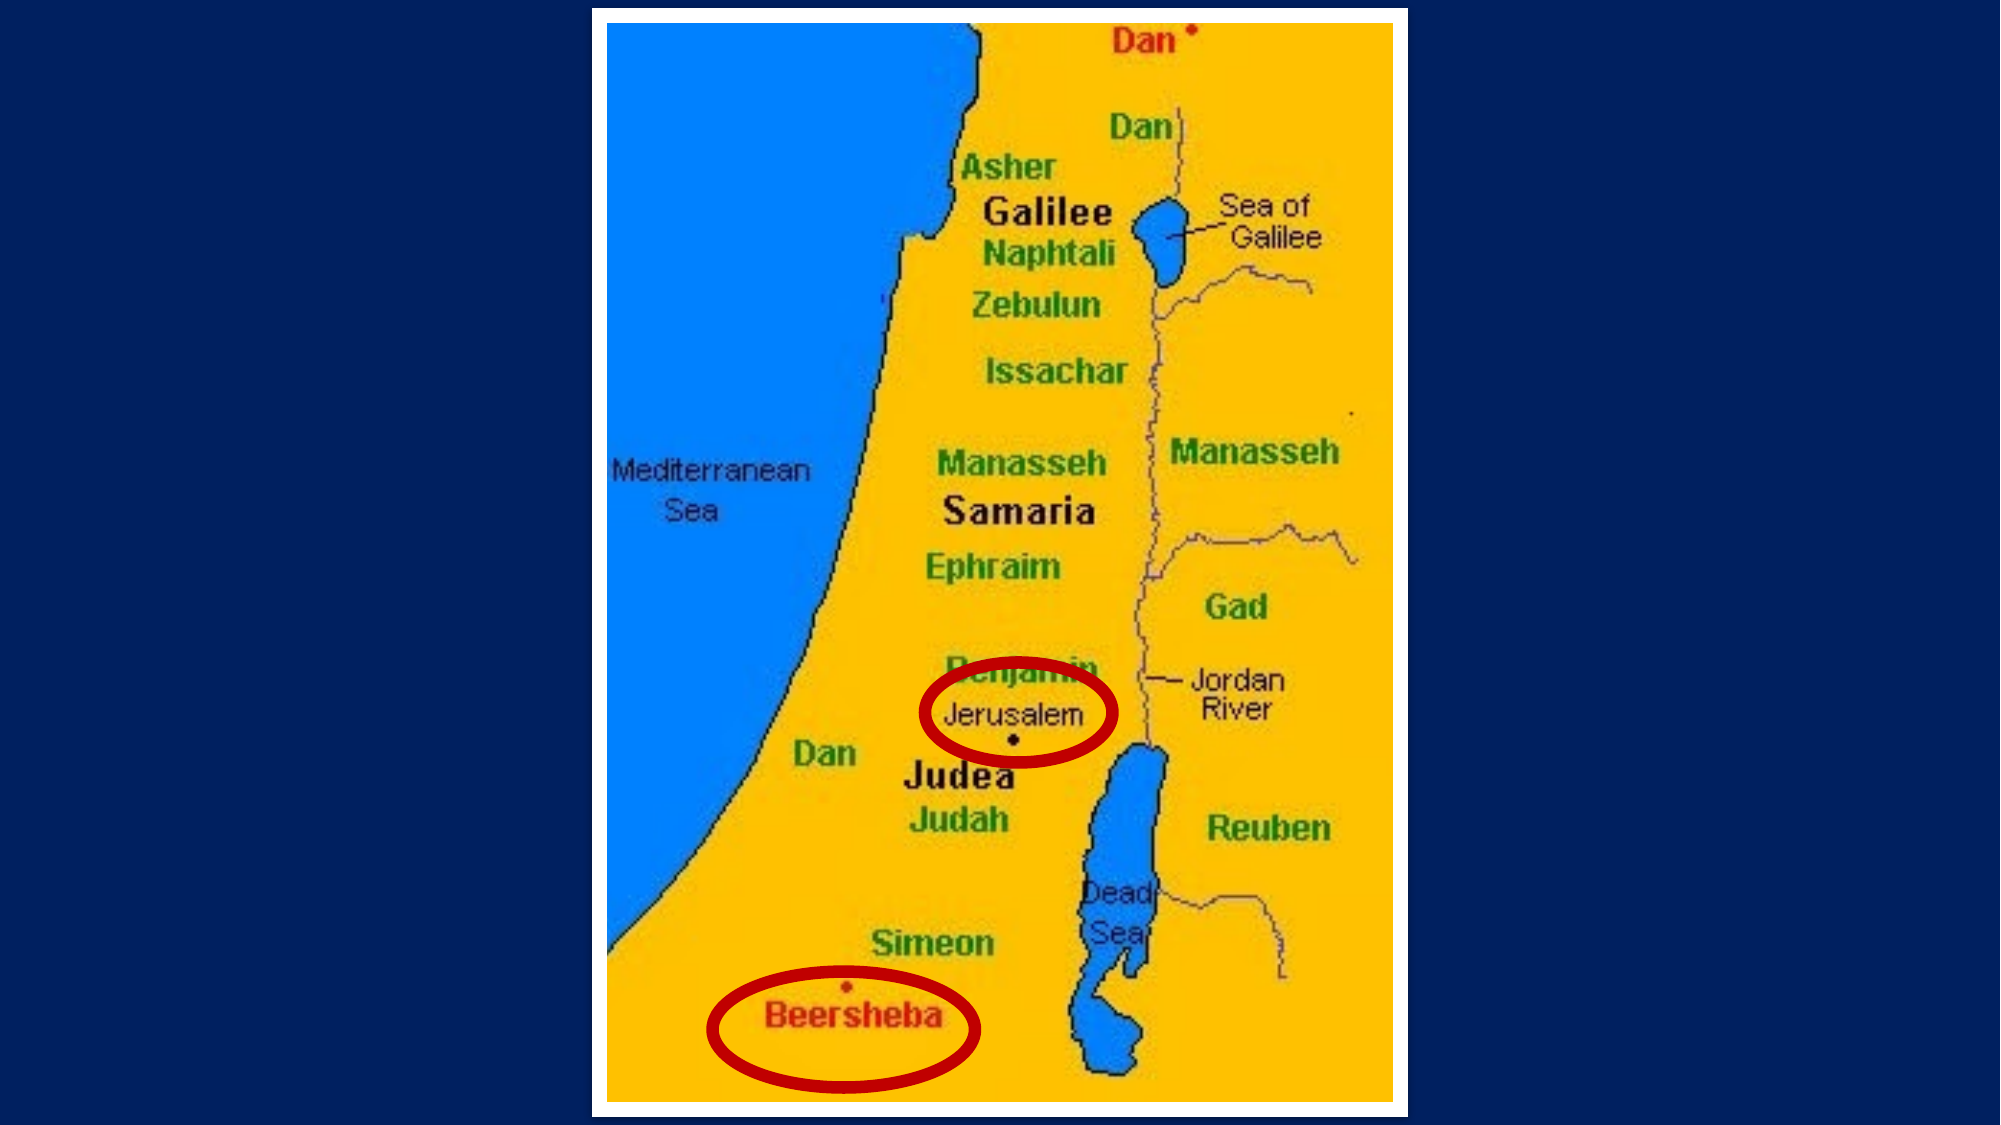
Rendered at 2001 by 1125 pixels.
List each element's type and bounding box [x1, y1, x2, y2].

picture [606, 22, 1394, 1103]
